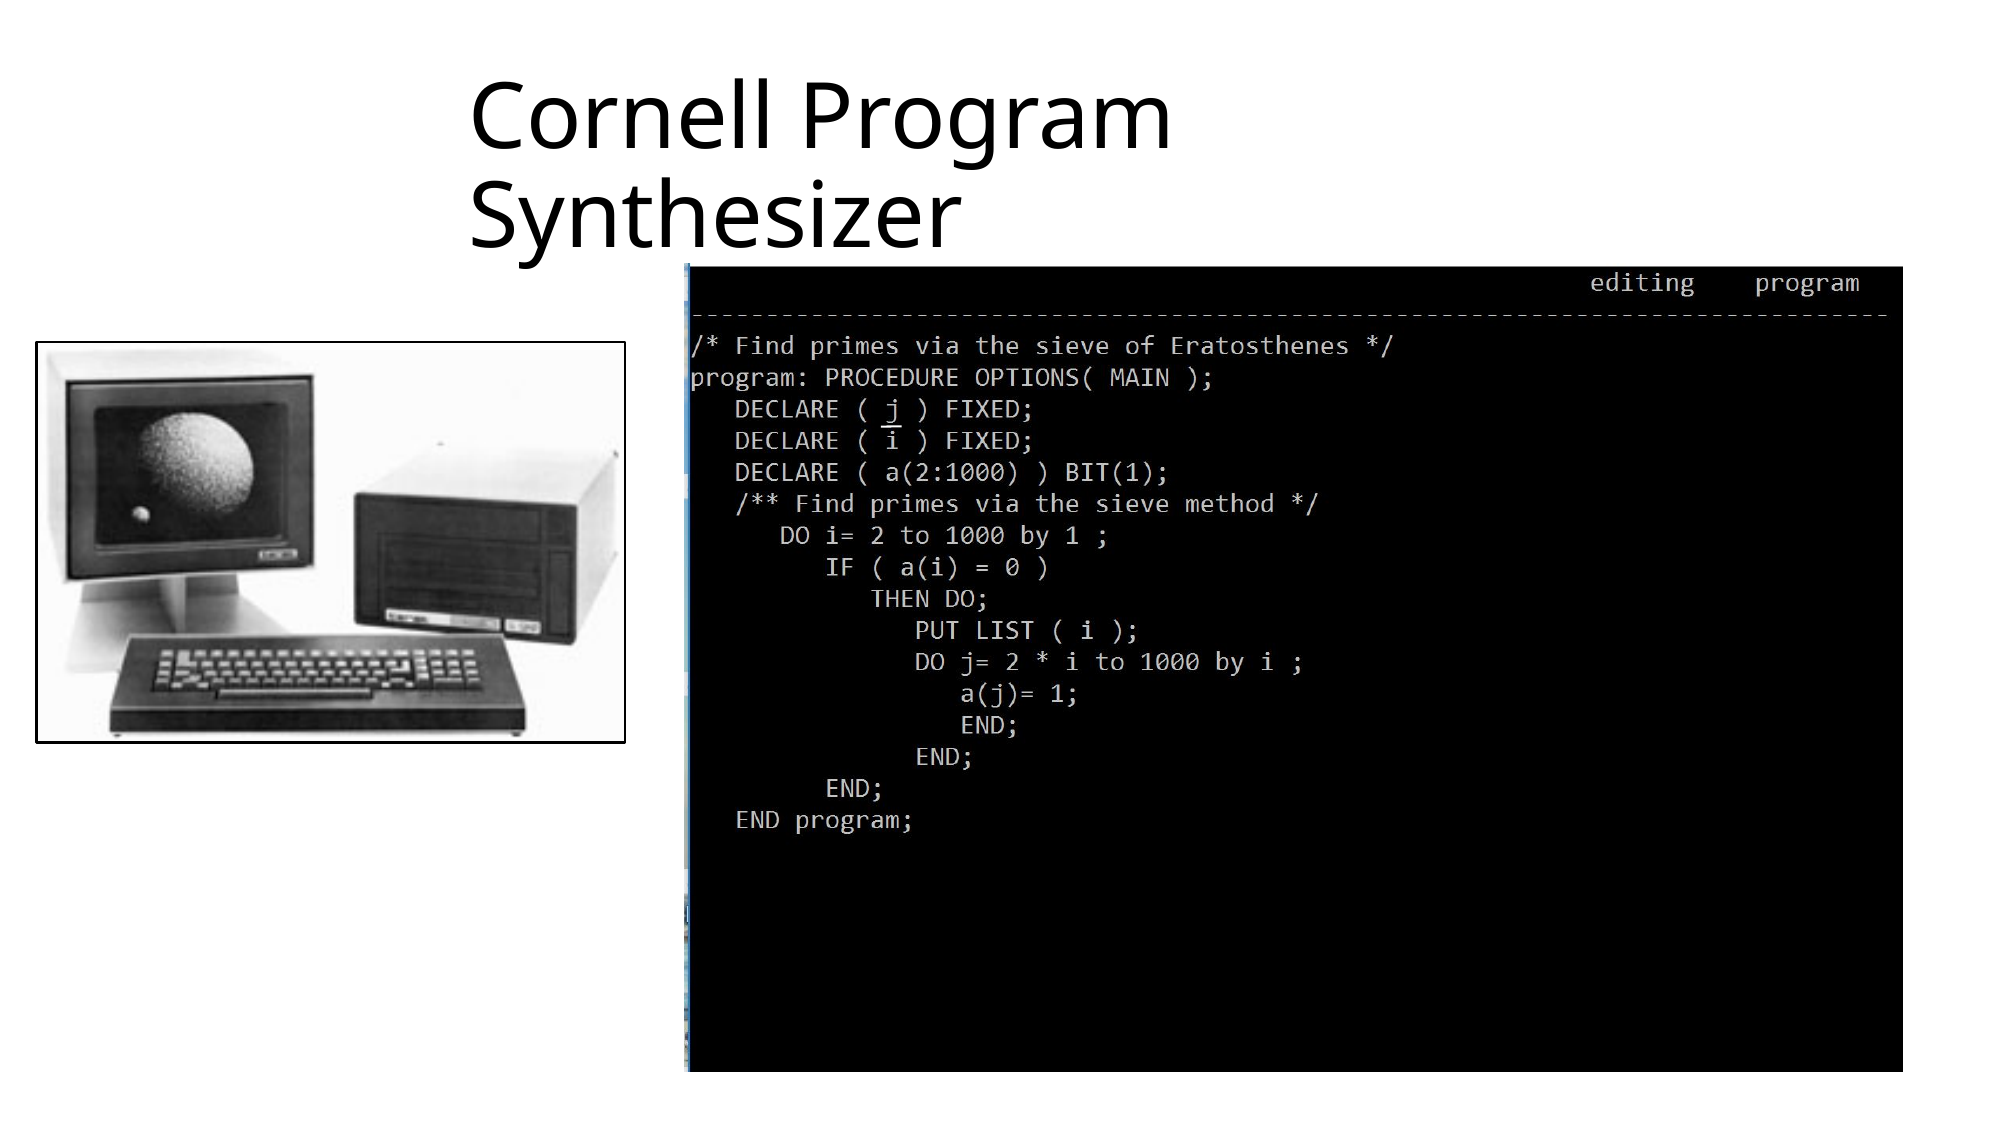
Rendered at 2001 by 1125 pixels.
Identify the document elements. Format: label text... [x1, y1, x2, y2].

title Cornell Program Synthesizer [453, 59, 1547, 278]
picture [684, 263, 1903, 1072]
picture [37, 343, 624, 742]
